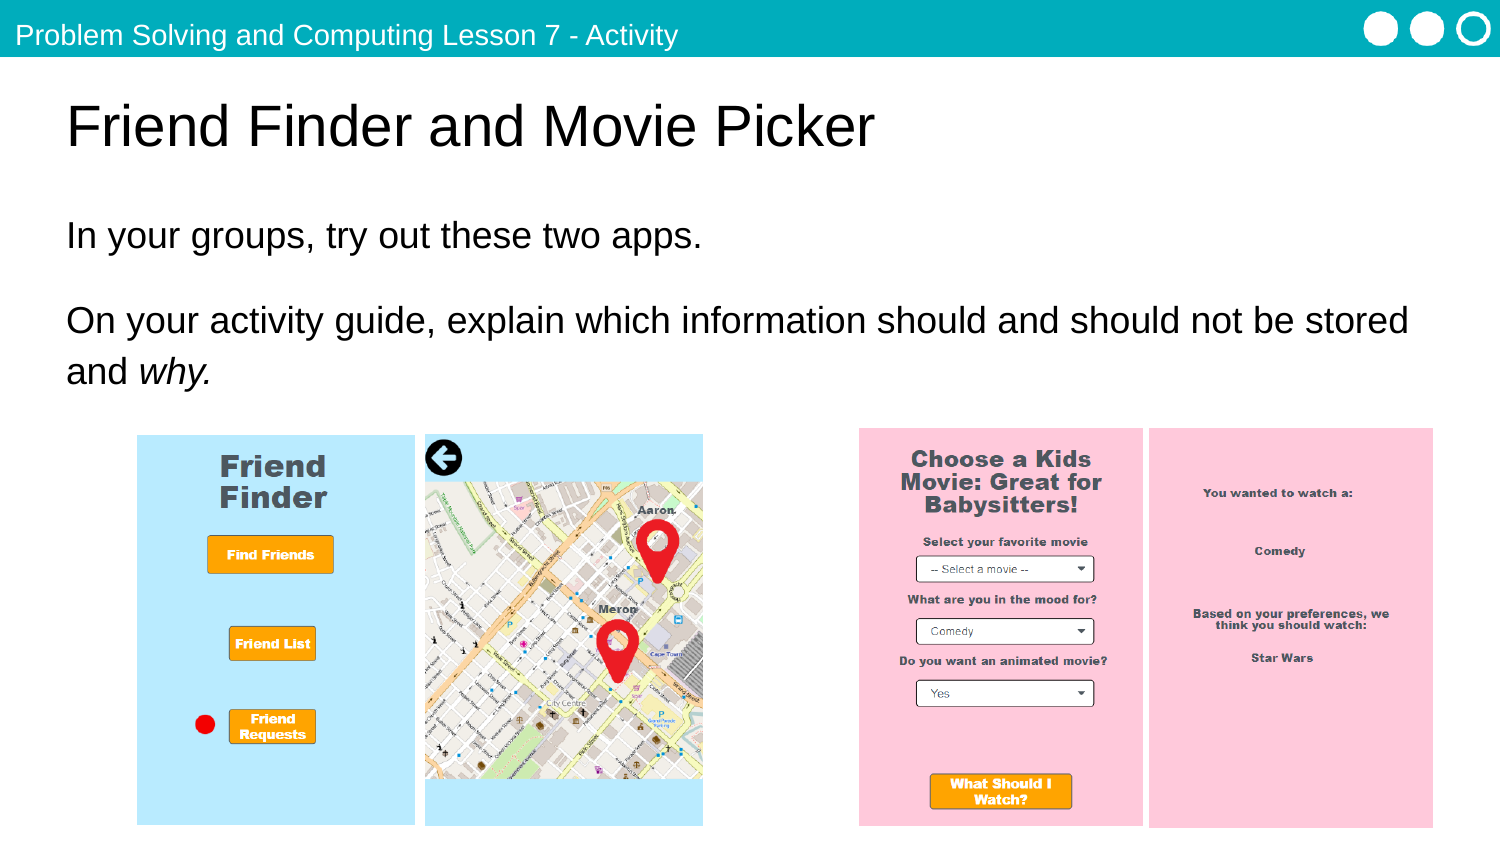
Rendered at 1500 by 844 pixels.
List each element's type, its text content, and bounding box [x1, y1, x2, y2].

title Friend Finder and Movie Picker [51, 72, 1449, 167]
list In your groups, try out these two apps. On your activity guide, explain which information should and should not be stored and why. [51, 189, 1449, 750]
text_box Problem Solving and Computing Lesson 7 - Activity [0, 0, 750, 58]
picture [0, 0, 1500, 844]
